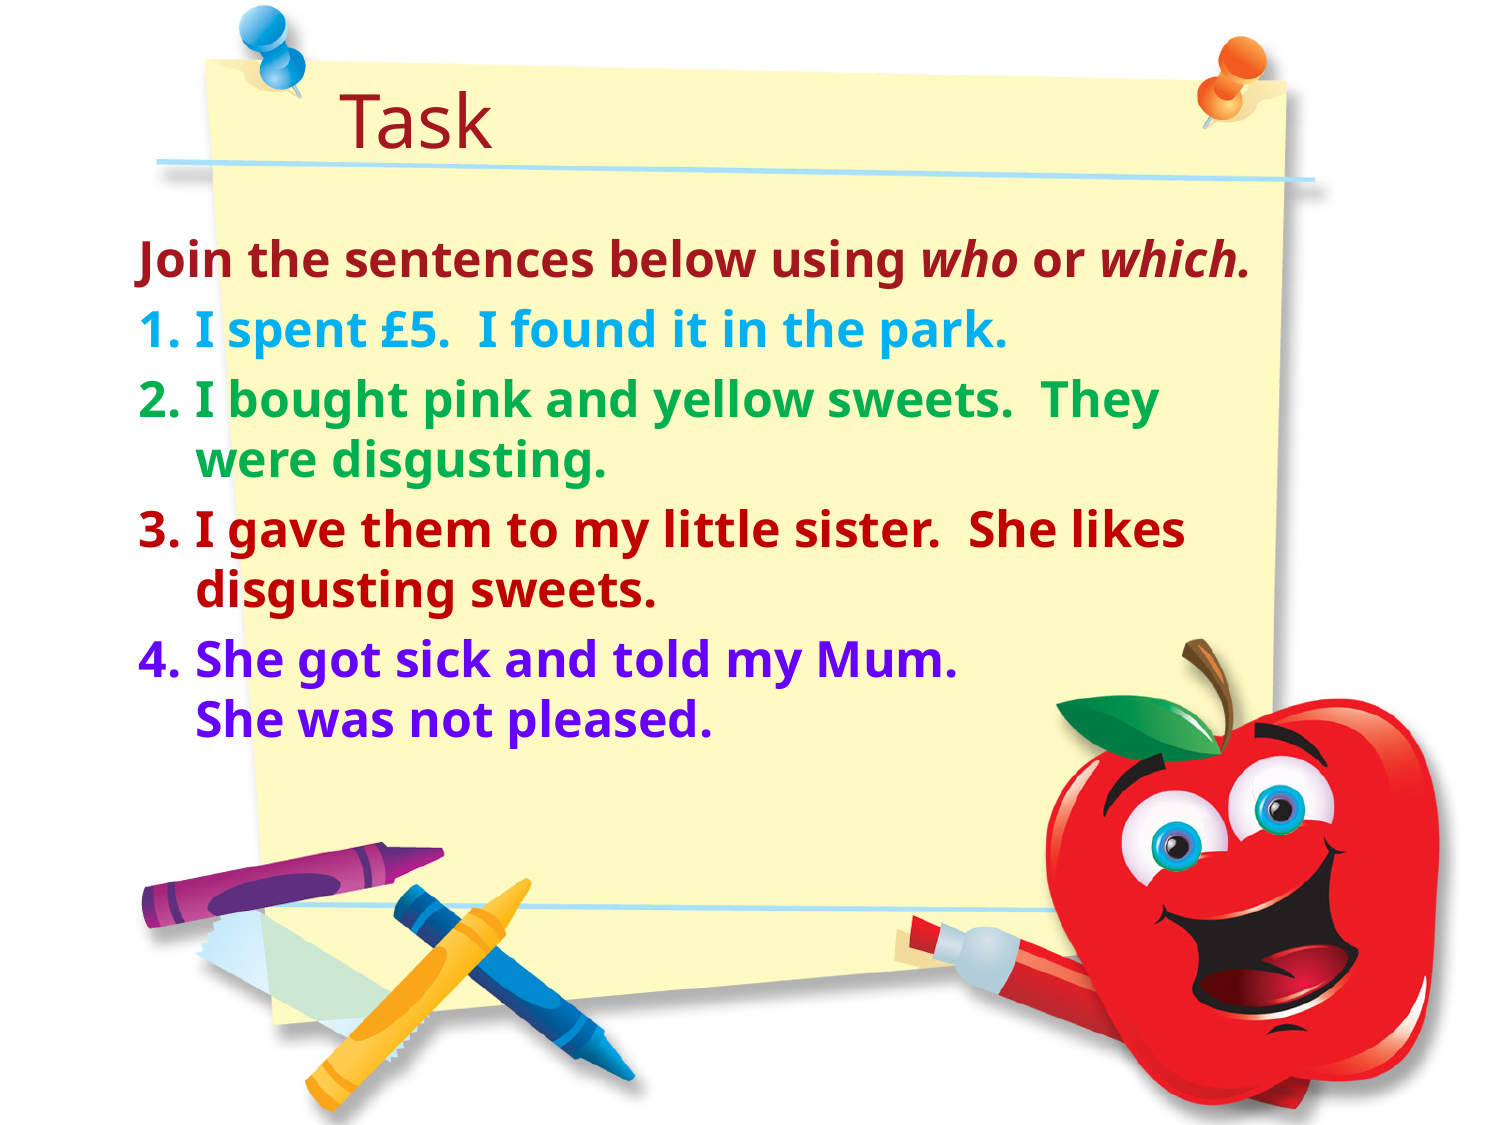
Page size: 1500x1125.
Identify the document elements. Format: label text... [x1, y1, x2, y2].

text_box Task [324, 66, 1500, 142]
text_box Join the sentences below using who or which. 1. I spent £5. I found it in the park. 2. I bought pink and yellow sweets. They were disgusting. 3. I gave them to my little sister. She likes disgusting sweets. 4. She got sick and told my Mum. She was not pleased. [123, 219, 1306, 895]
picture [0, 0, 1500, 1125]
